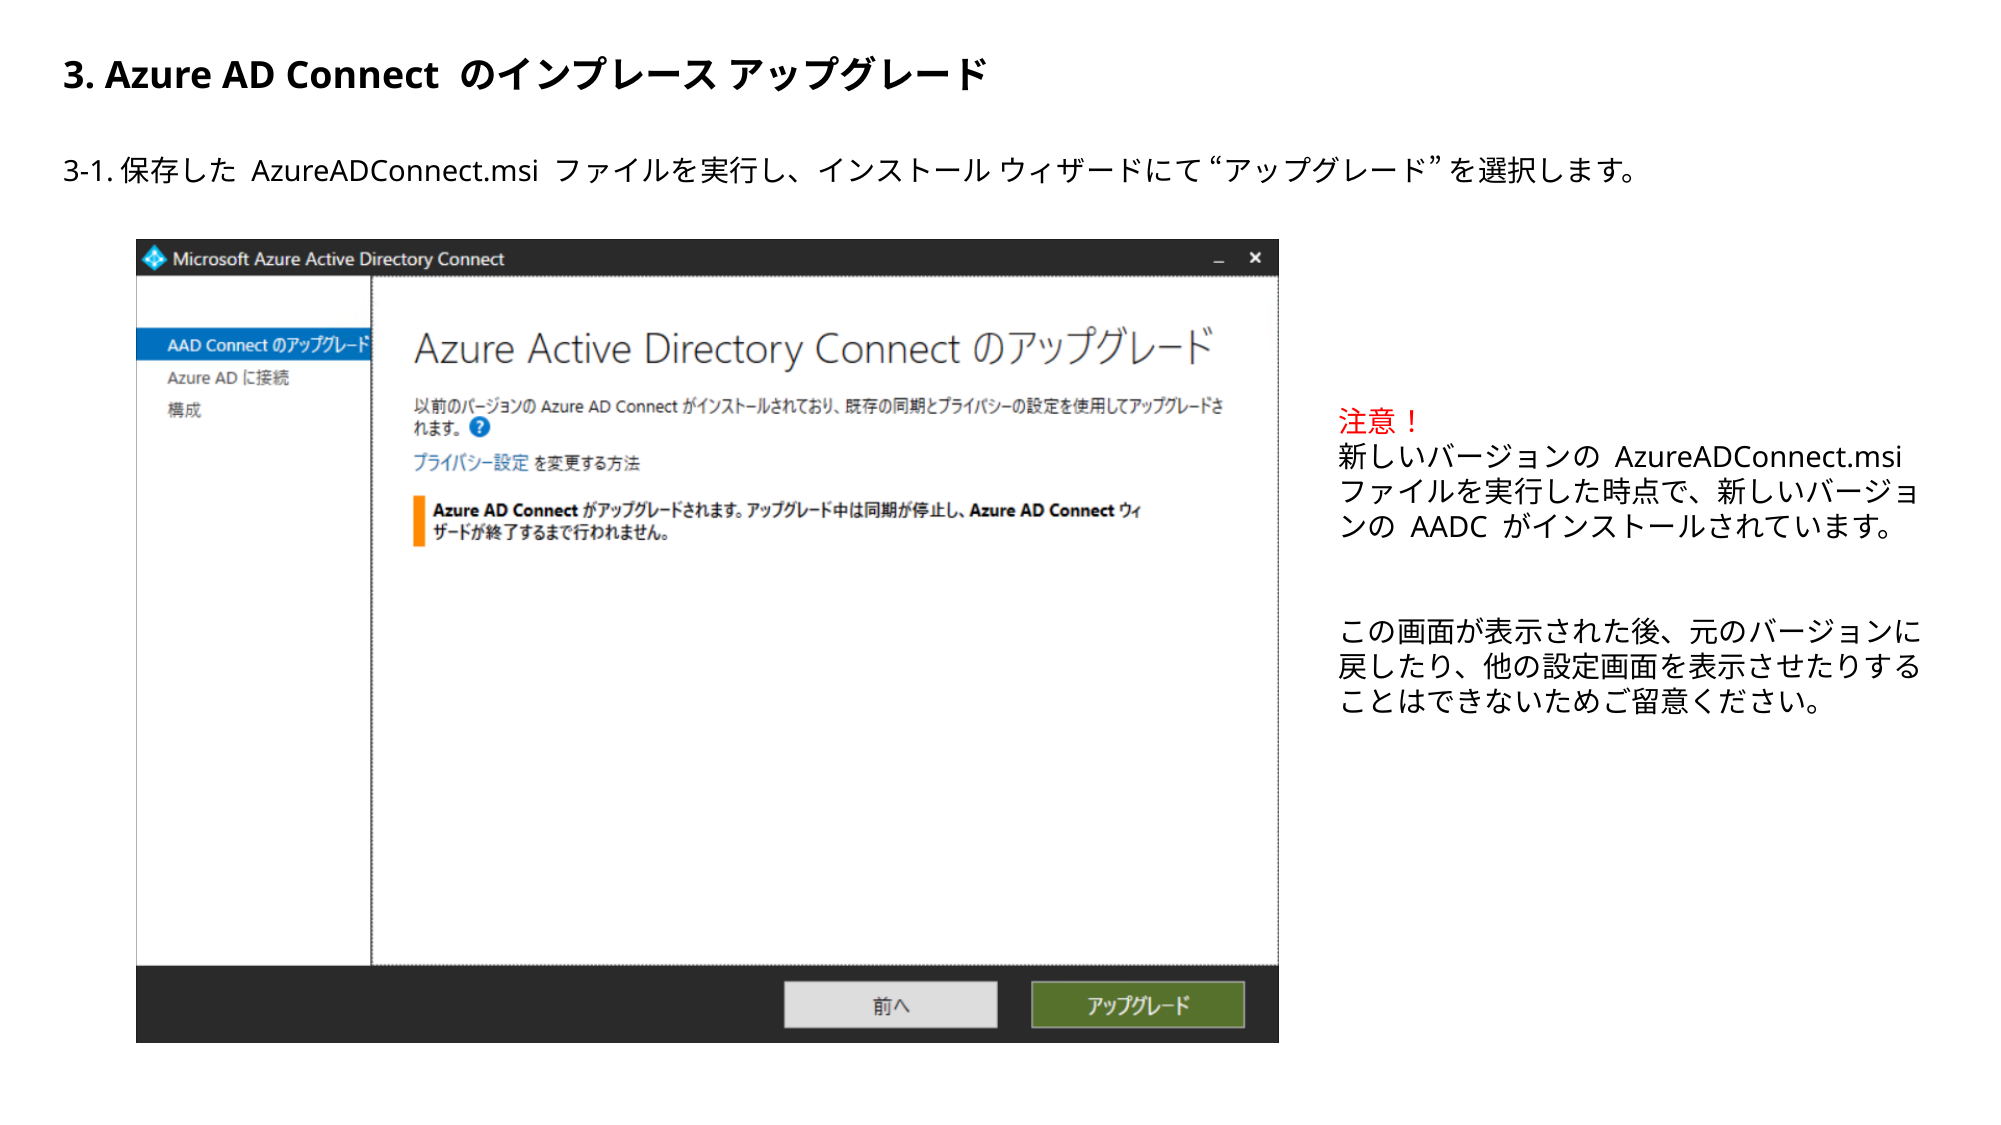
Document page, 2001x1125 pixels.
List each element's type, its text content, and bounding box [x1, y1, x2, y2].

text_box 3. Azure AD Connect のインプレース アップグレード [48, 43, 1912, 103]
text_box 注意！ 新しいバージョンの AzureADConnect.msi ファイルを実行した時点で、新しいバージョンの AADC がインストールされています。 この画面が表示された後、元のバージョンに戻したり、他の設定画面を表示させたりすることはできないためご留意ください。 [1323, 395, 1956, 726]
text_box 3-1.保存した AzureADConnect.msi ファイルを実行し、インストール ウィザードにて “アップグレード” を選択します。 [48, 145, 1689, 195]
picture [136, 239, 1279, 1043]
